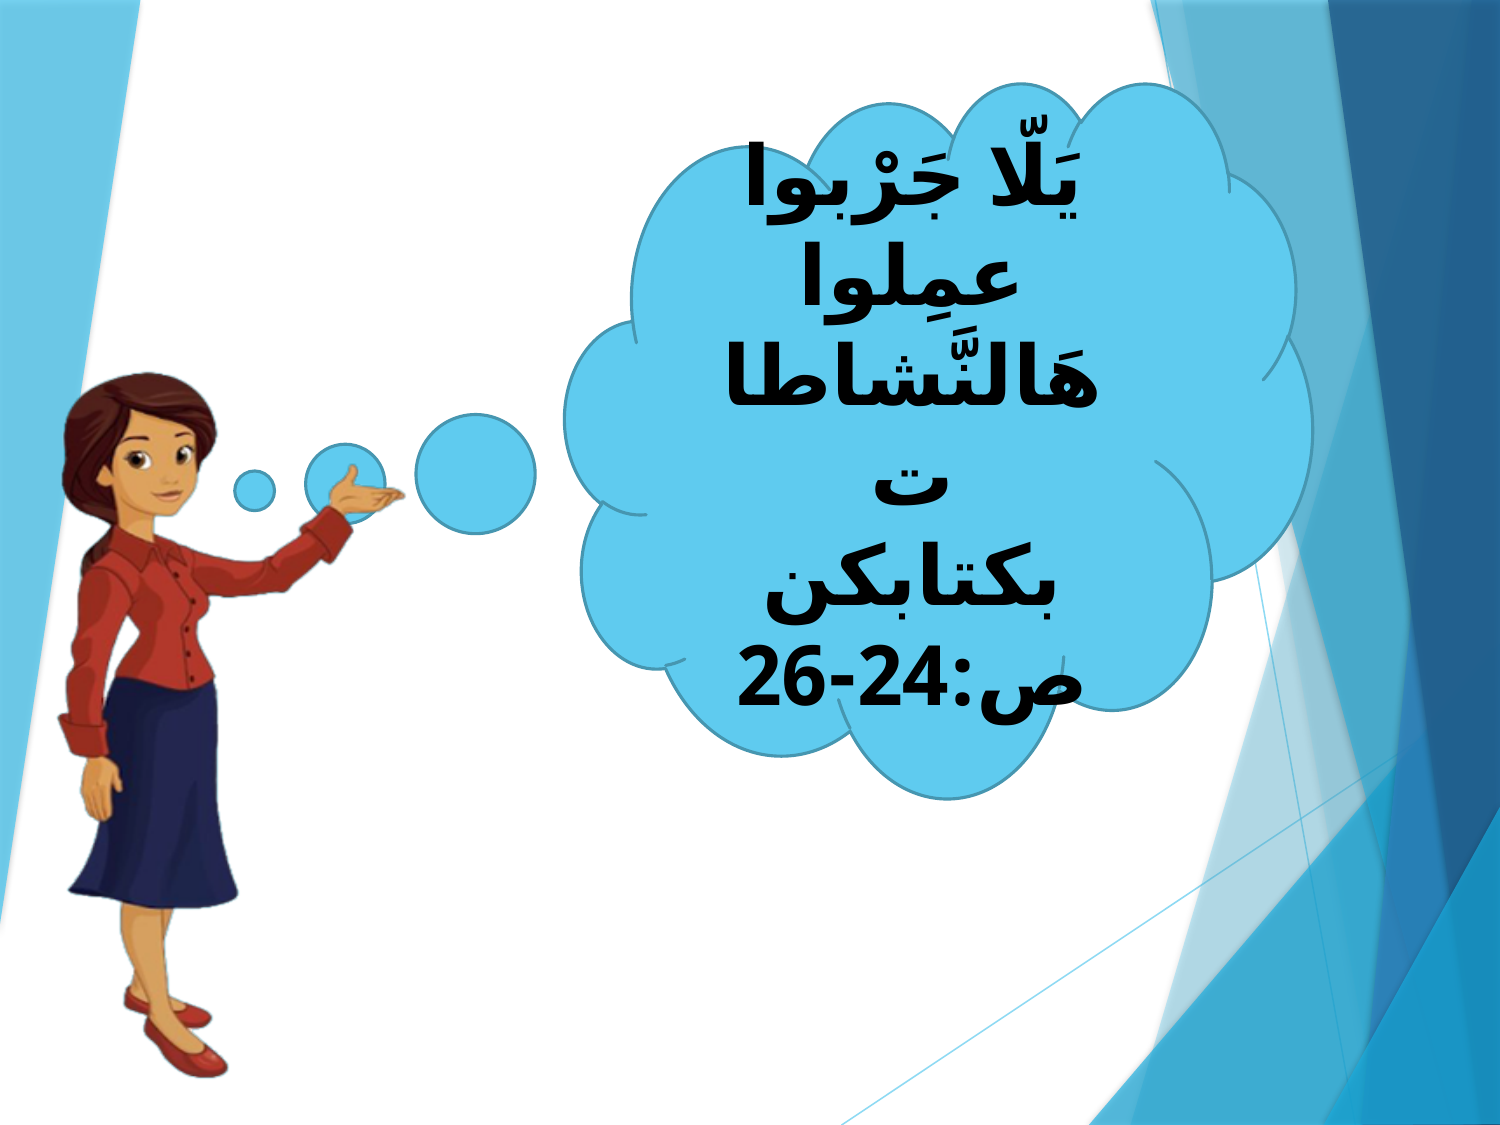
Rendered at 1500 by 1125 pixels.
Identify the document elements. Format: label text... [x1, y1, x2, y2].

text_box يَلّا جَرْبوا عمِلوا هَالنَّشاطات بكتابكن ص:24-26 [562, 82, 1315, 801]
text_box يَلّا جَرْبوا عمِلوا هَالنَّشاطات بكتابكن ص:24-26 [470, 412, 537, 536]
picture [0, 327, 466, 1125]
